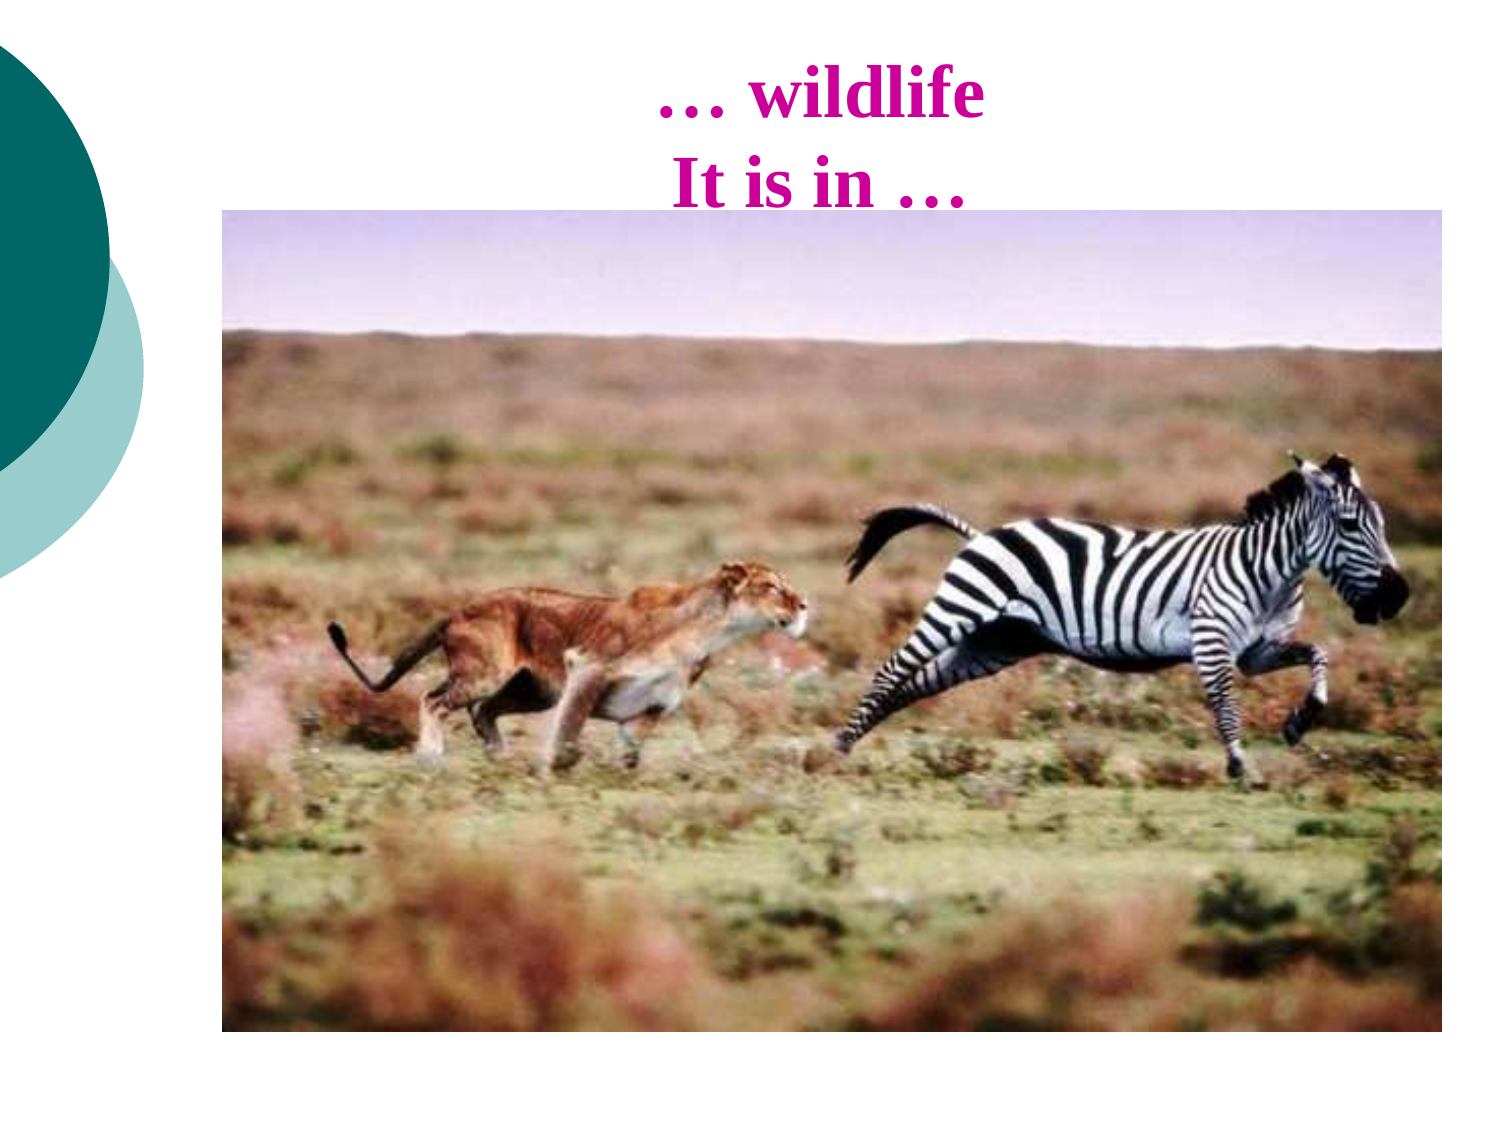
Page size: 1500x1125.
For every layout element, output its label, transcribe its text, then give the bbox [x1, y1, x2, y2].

text_box … wildlife It is in … [328, 35, 1313, 209]
picture [222, 210, 1442, 1032]
